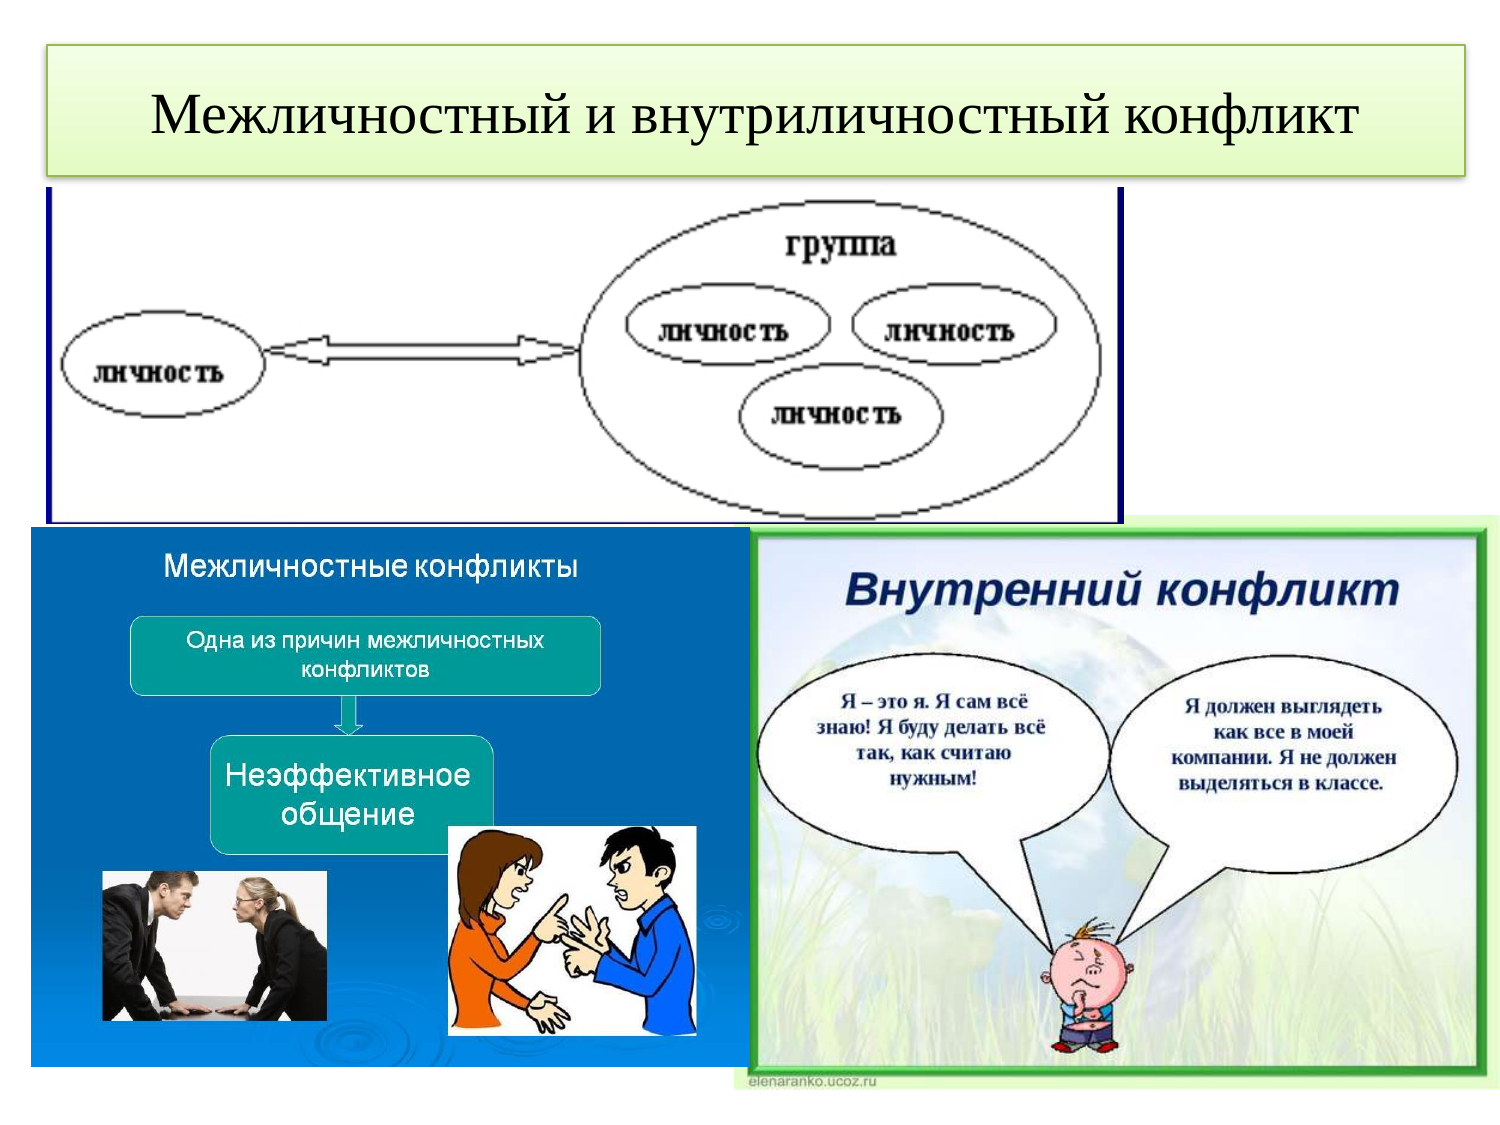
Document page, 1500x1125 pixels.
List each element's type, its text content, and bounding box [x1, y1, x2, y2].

title Межличностный и внутриличностный конфликт [46, 44, 1466, 177]
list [734, 515, 1500, 1091]
picture [30, 527, 751, 1067]
picture [46, 187, 1124, 524]
